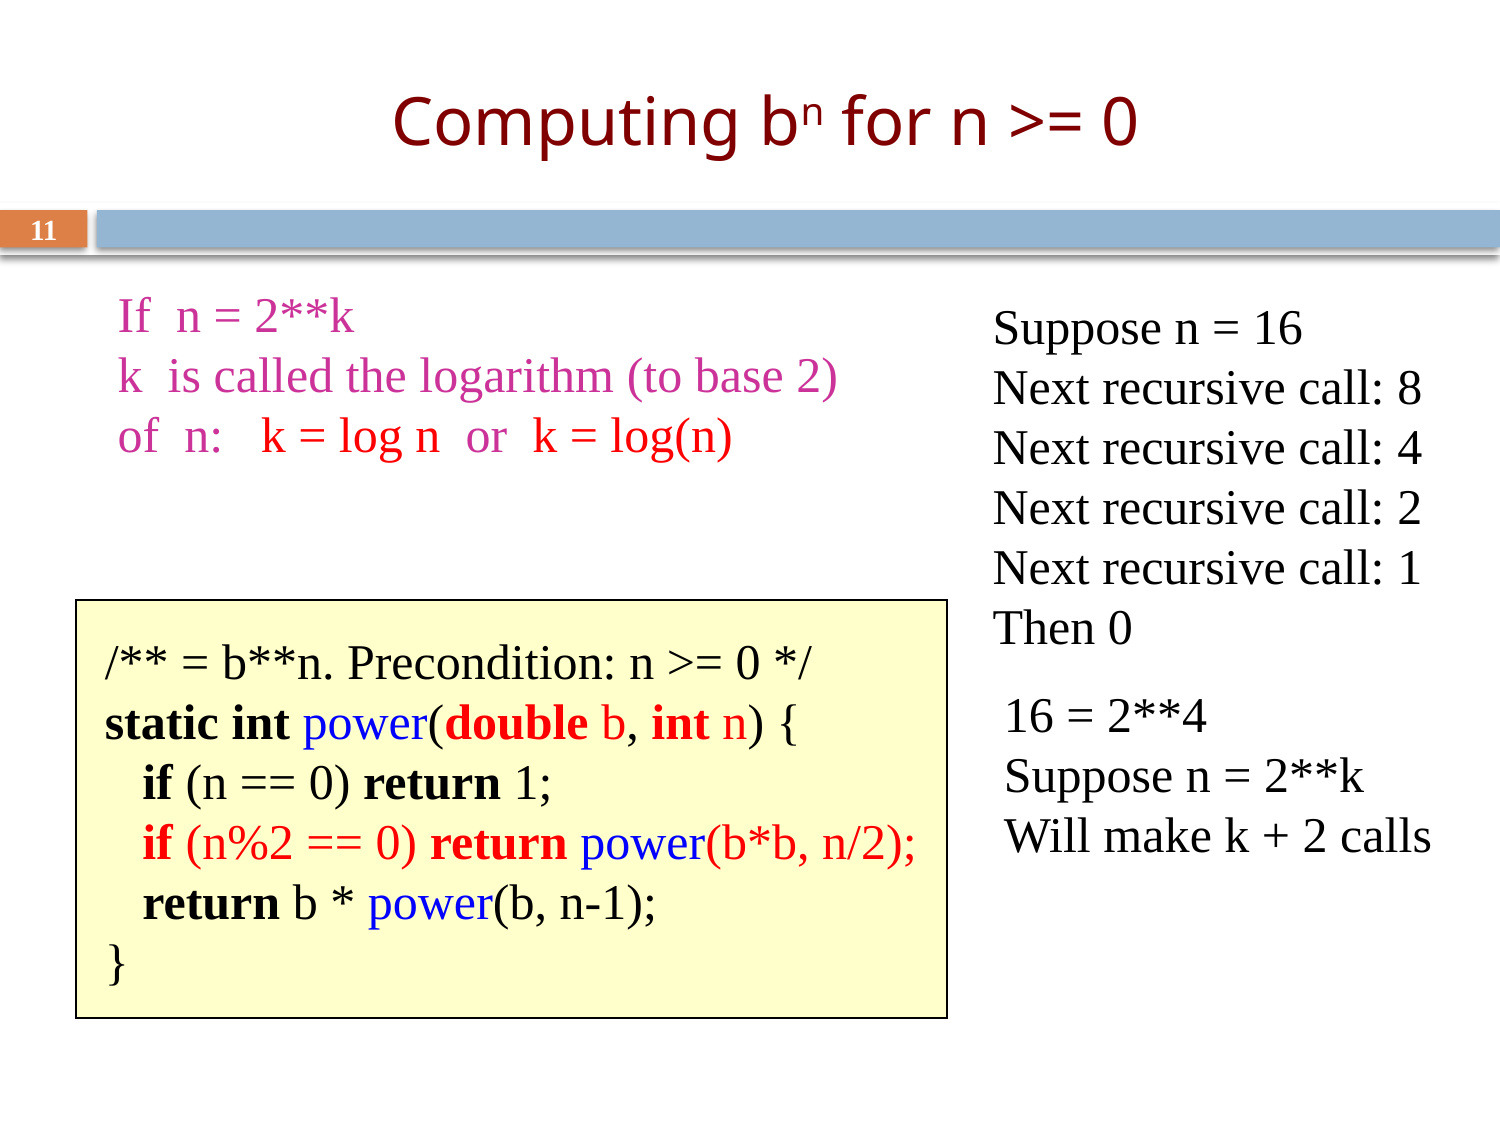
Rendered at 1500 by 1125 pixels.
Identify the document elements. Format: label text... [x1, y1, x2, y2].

text_box Suppose n = 16 Next recursive call: 8 Next recursive call: 4 Next recursive call: 2 Next recursive call: 1 Then 0 [977, 287, 1438, 663]
text_box 16 = 2**4 Suppose n = 2**k Will make k + 2 calls [989, 674, 1448, 870]
text_box [99, 262, 1438, 938]
slide_number 11 [0, 208, 88, 249]
text_box If n = 2**k k is called the logarithm (to base 2) of n: k = log n or k = log(n) [102, 274, 854, 470]
text_box /** = b**n. Precondition: n >= 0 */ static int power(double b, int n) { if (n == 0) return 1; if (n%2 == 0) return power(b*b, n/2); return b * power(b, n-1); } [75, 599, 948, 1019]
title Computing bn for n >= 0 [100, 37, 1438, 200]
